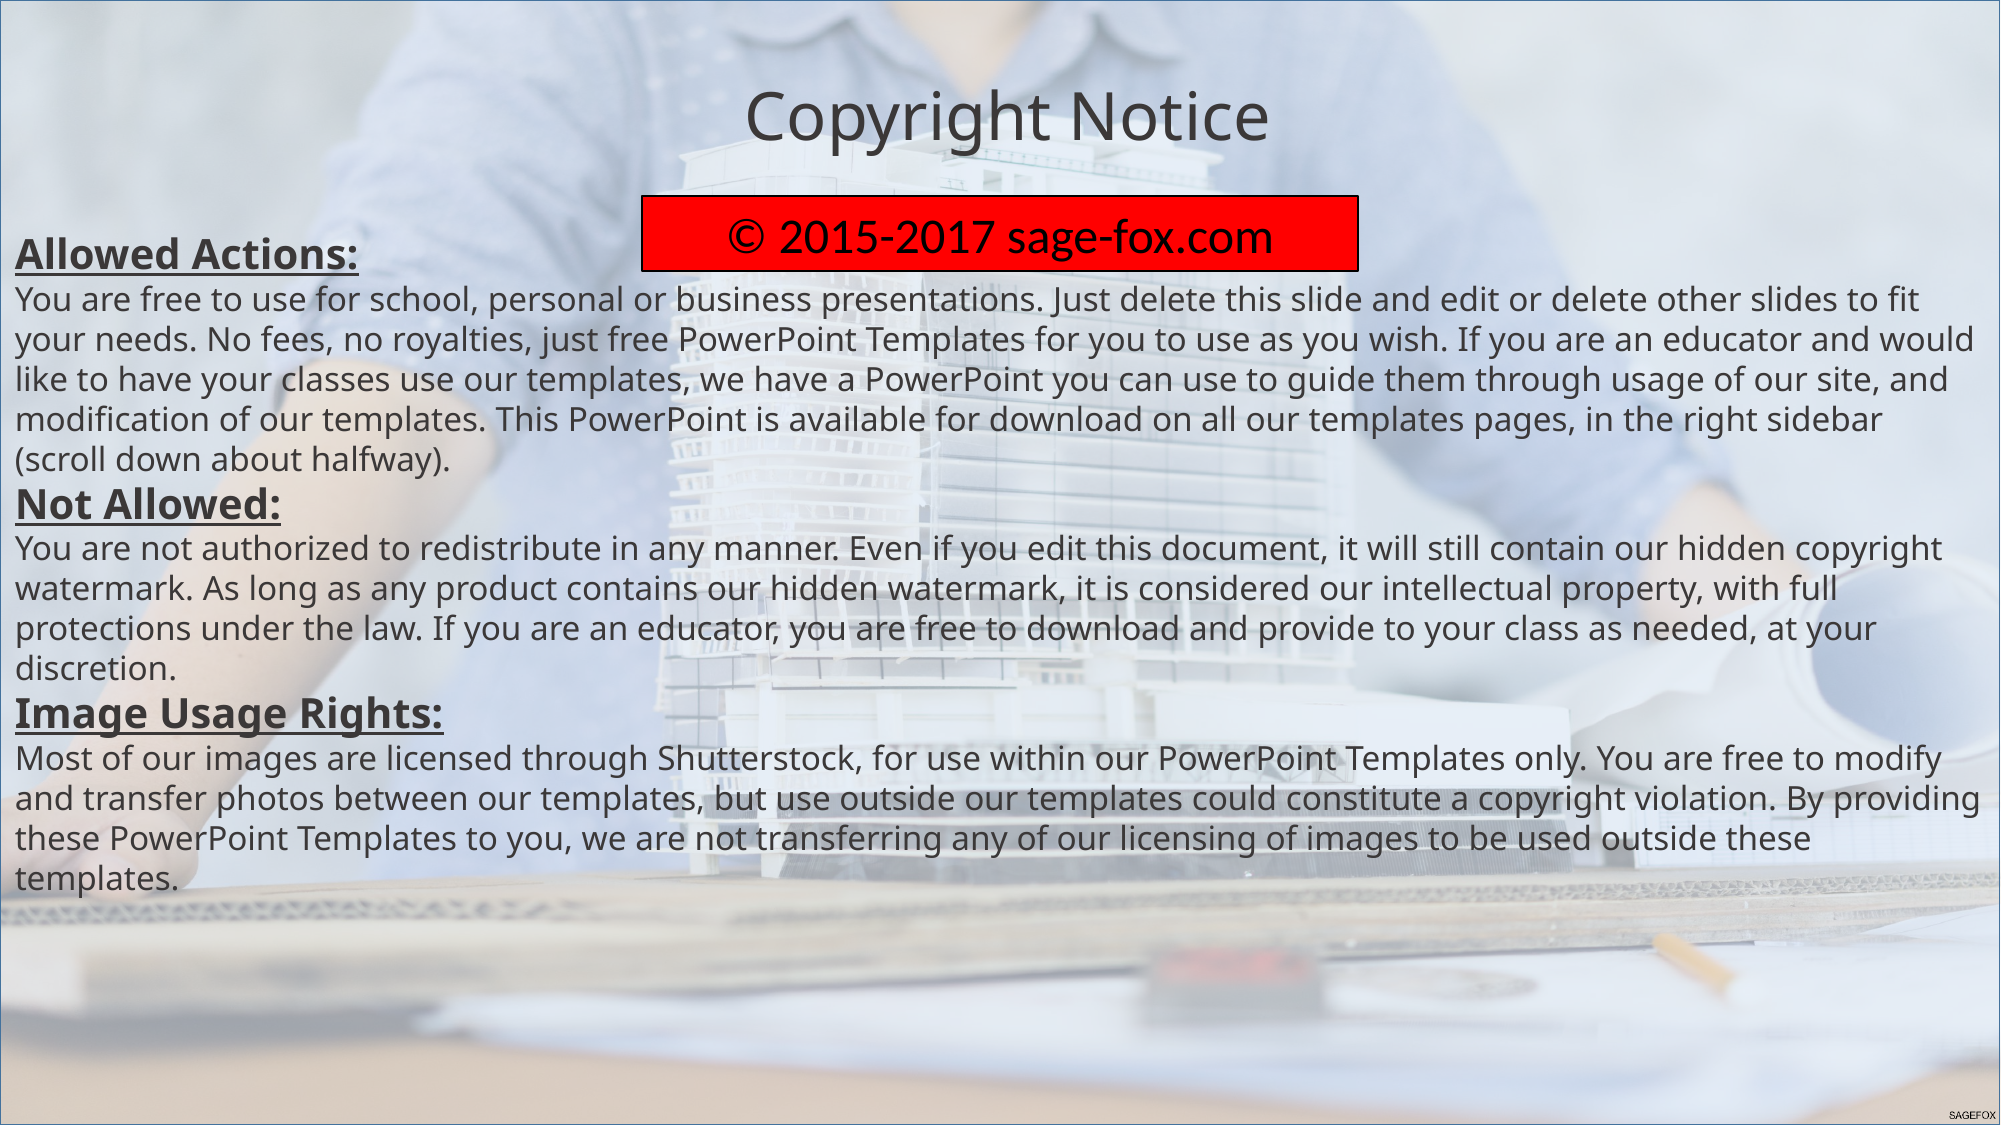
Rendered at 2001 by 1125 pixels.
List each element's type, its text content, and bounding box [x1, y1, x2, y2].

title Copyright Notice [493, 60, 1524, 178]
text_box Allowed Actions: You are free to use for school, personal or business presentations. Just delete this slide and edit or delete other slides to fit your needs. No fees, no royalties, just free PowerPoint Templates for you to use as you wish. If you are an educator and would like to have your classes use our templates, we have a PowerPoint you can use to guide them through usage of our site, and modification of our templates. This PowerPoint is available for download on all our templates pages, in the right sidebar (scroll down about halfway). Not Allowed: You are not authorized to redistribute in any manner. Even if you edit this document, it will still contain our hidden copyright watermark. As long as any product contains our hidden watermark, it is considered our intellectual property, with full protections under the law. If you are an educator, you are free to download and provide to your class as needed, at your discretion. Image Usage Rights: Most of our images are licensed through Shutterstock, for use within our PowerPoint Templates only. You are free to modify and transfer photos between our templates, but use outside our templates could constitute a copyright violation. By providing these PowerPoint Templates to you, we are not transferring any of our licensing of images to be used outside these templates. [0, 0, 2000, 1125]
text_box © 2015-2017 sage-fox.com [641, 196, 1358, 272]
